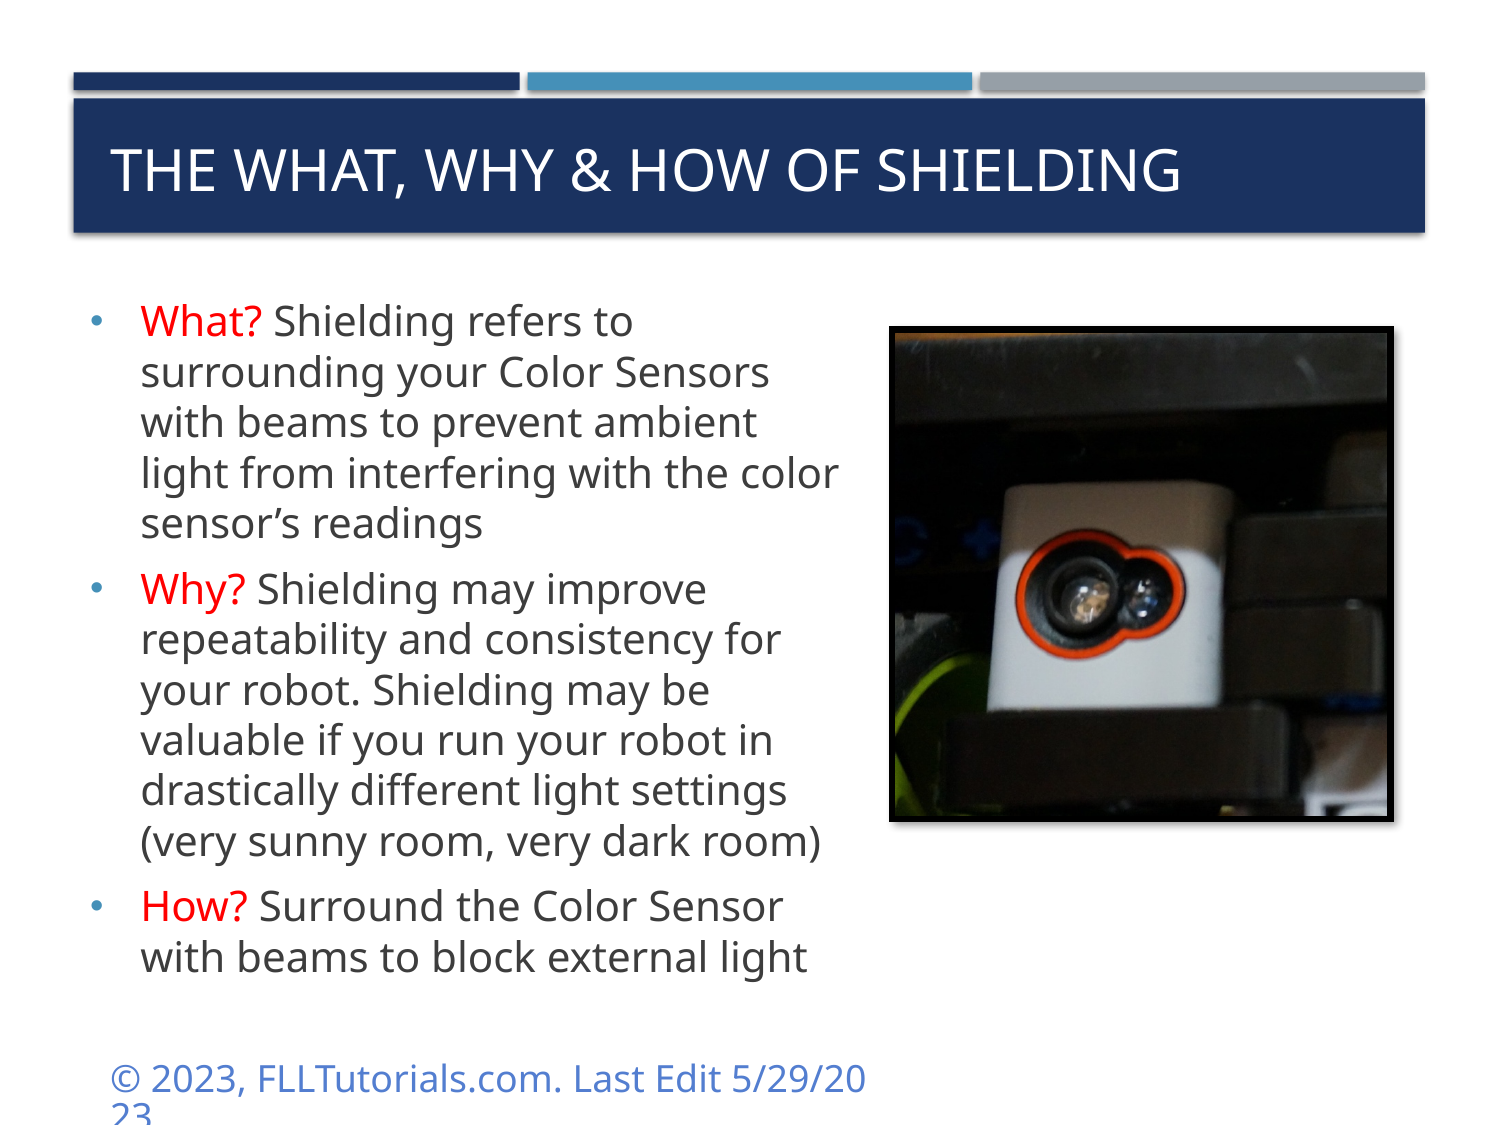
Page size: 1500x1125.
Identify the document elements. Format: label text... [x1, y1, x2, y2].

picture [894, 332, 1388, 817]
list What? Shielding refers to surrounding your Color Sensors with beams to prevent ambient light from interfering with the color sensor’s readings Why? Shielding may improve repeatability and consistency for your robot. Shielding may be valuable if you run your robot in drastically different light settings (very sunny room, very dark room) How? Surround the Color Sensor with beams to block external light [75, 287, 872, 1005]
footer © 2023, FLLTutorials.com. Last Edit 5/29/2023 [95, 1047, 895, 1108]
title The What, Why & How of Shielding [95, 112, 1406, 211]
